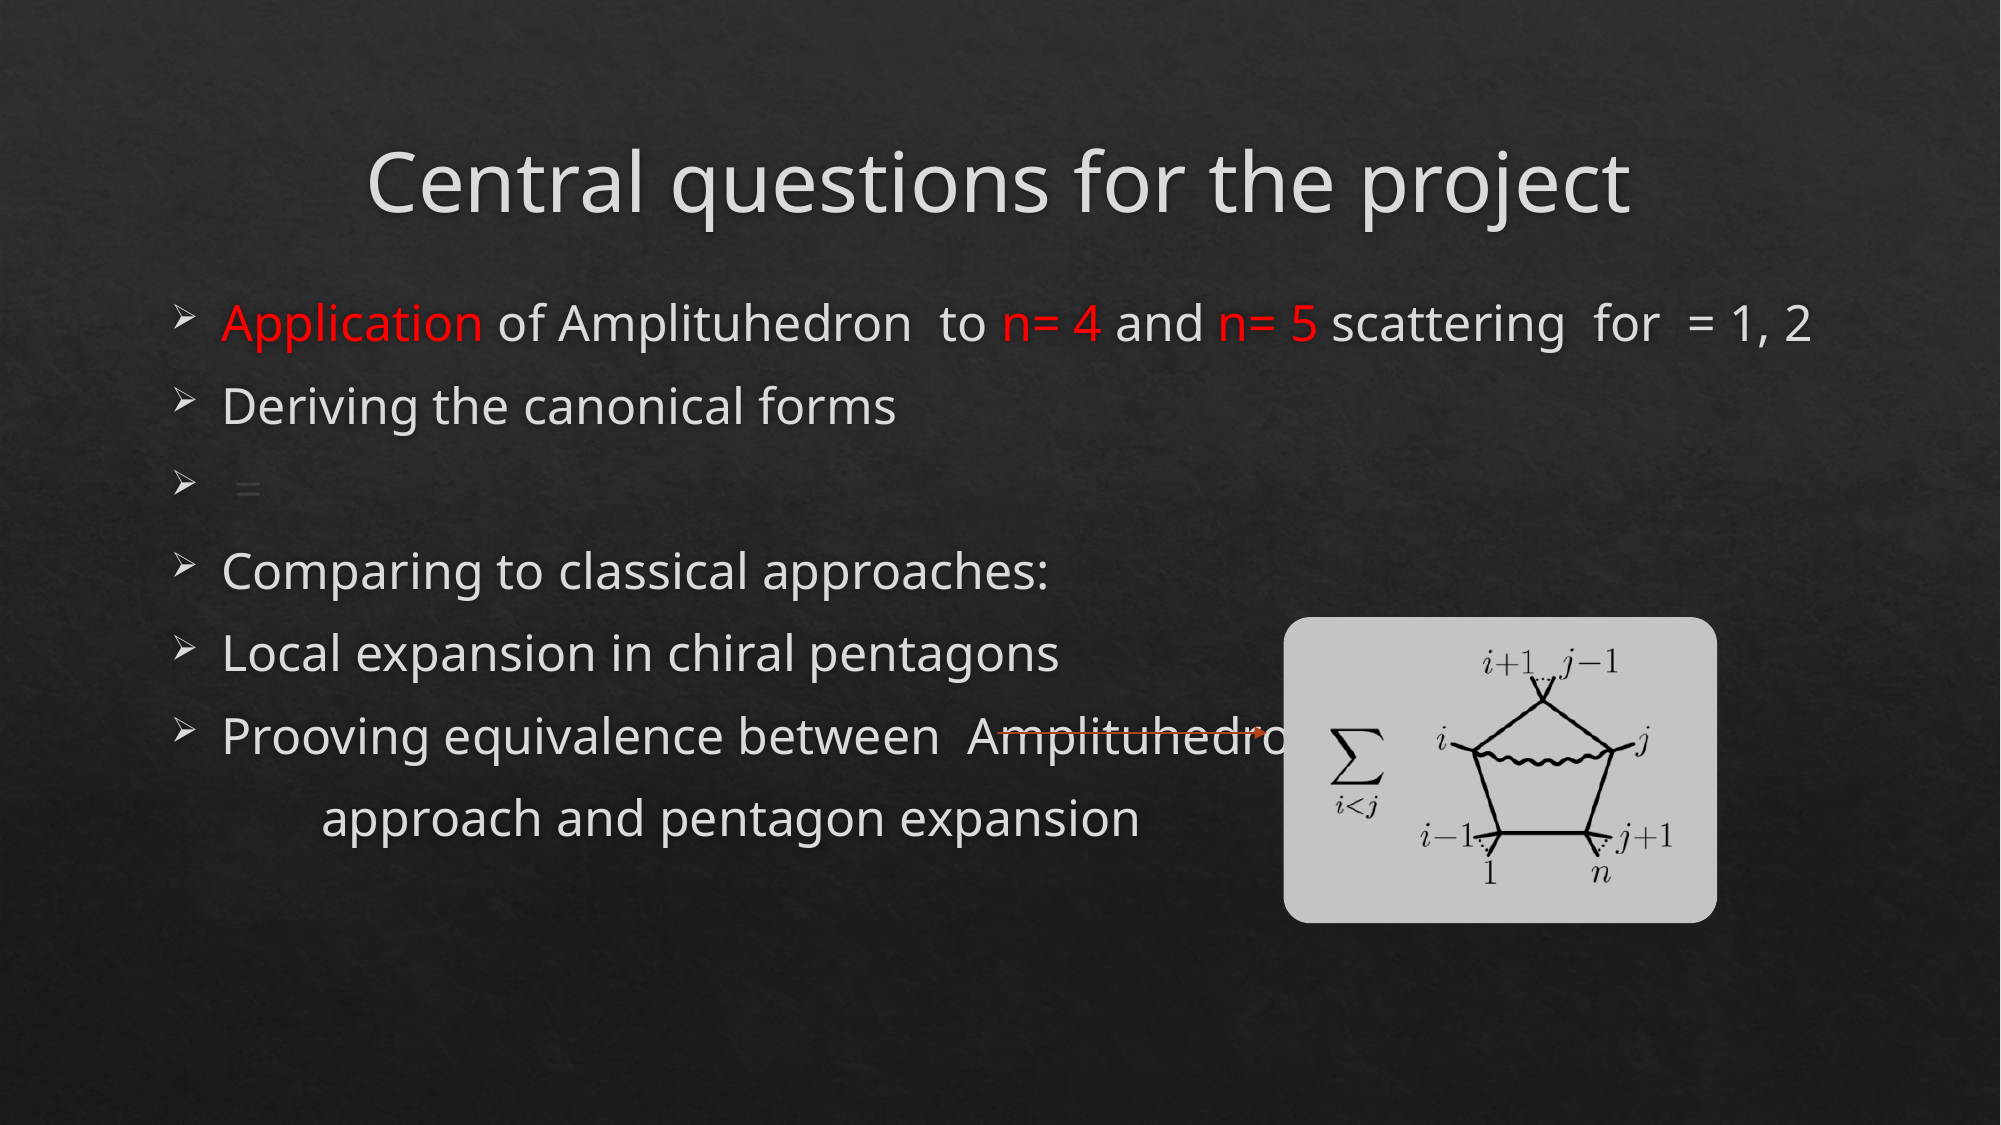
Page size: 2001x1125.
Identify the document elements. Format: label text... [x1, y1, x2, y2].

title Central questions for the project [149, 99, 1849, 260]
picture [1283, 616, 1718, 924]
